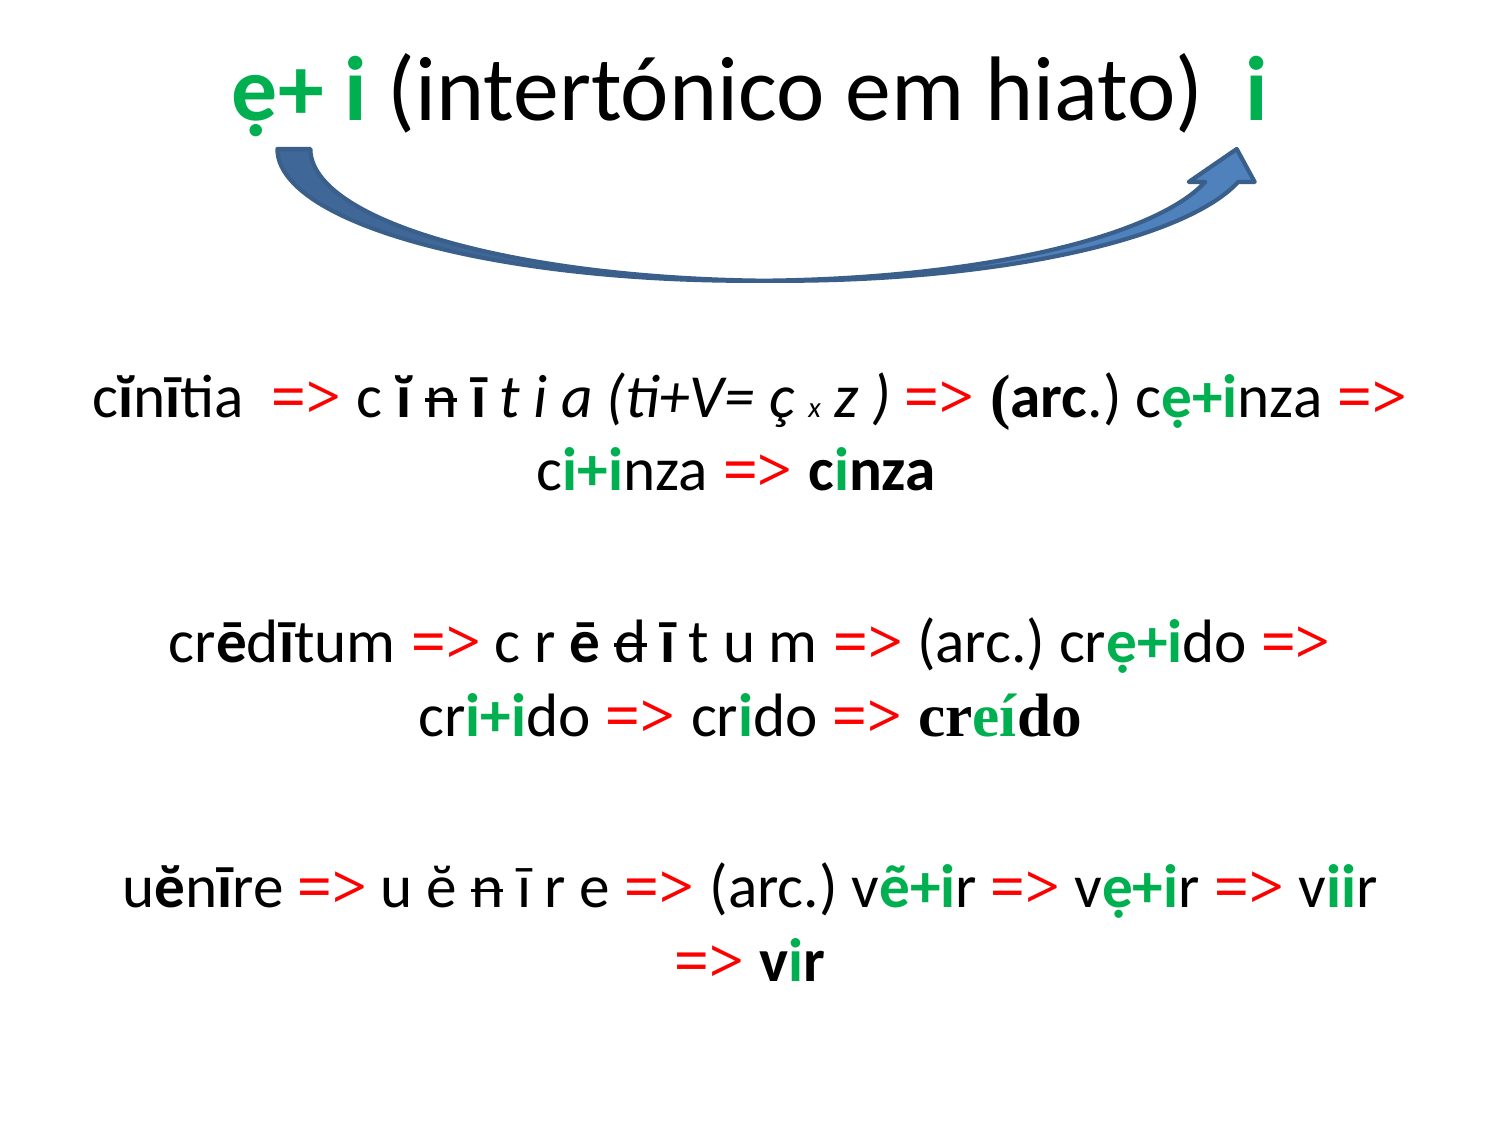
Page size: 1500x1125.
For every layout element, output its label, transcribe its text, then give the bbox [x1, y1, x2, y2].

list cĭnītia => c ĭ n ī t i a (ti+V= ç x z ) => (arc.) cẹ+inza => ci+inza => cinza crēdītum => c r ē d ī t u m => (arc.) crẹ+ido => cri+ido => crido => creído uĕnīre => u ĕ n ī r e => (arc.) vẽ+ir => vẹ+ir => viir => vir [75, 262, 1425, 1005]
title ẹ+ i (intertónico em hiato) i [75, 45, 1425, 233]
text_box [275, 146, 1257, 283]
